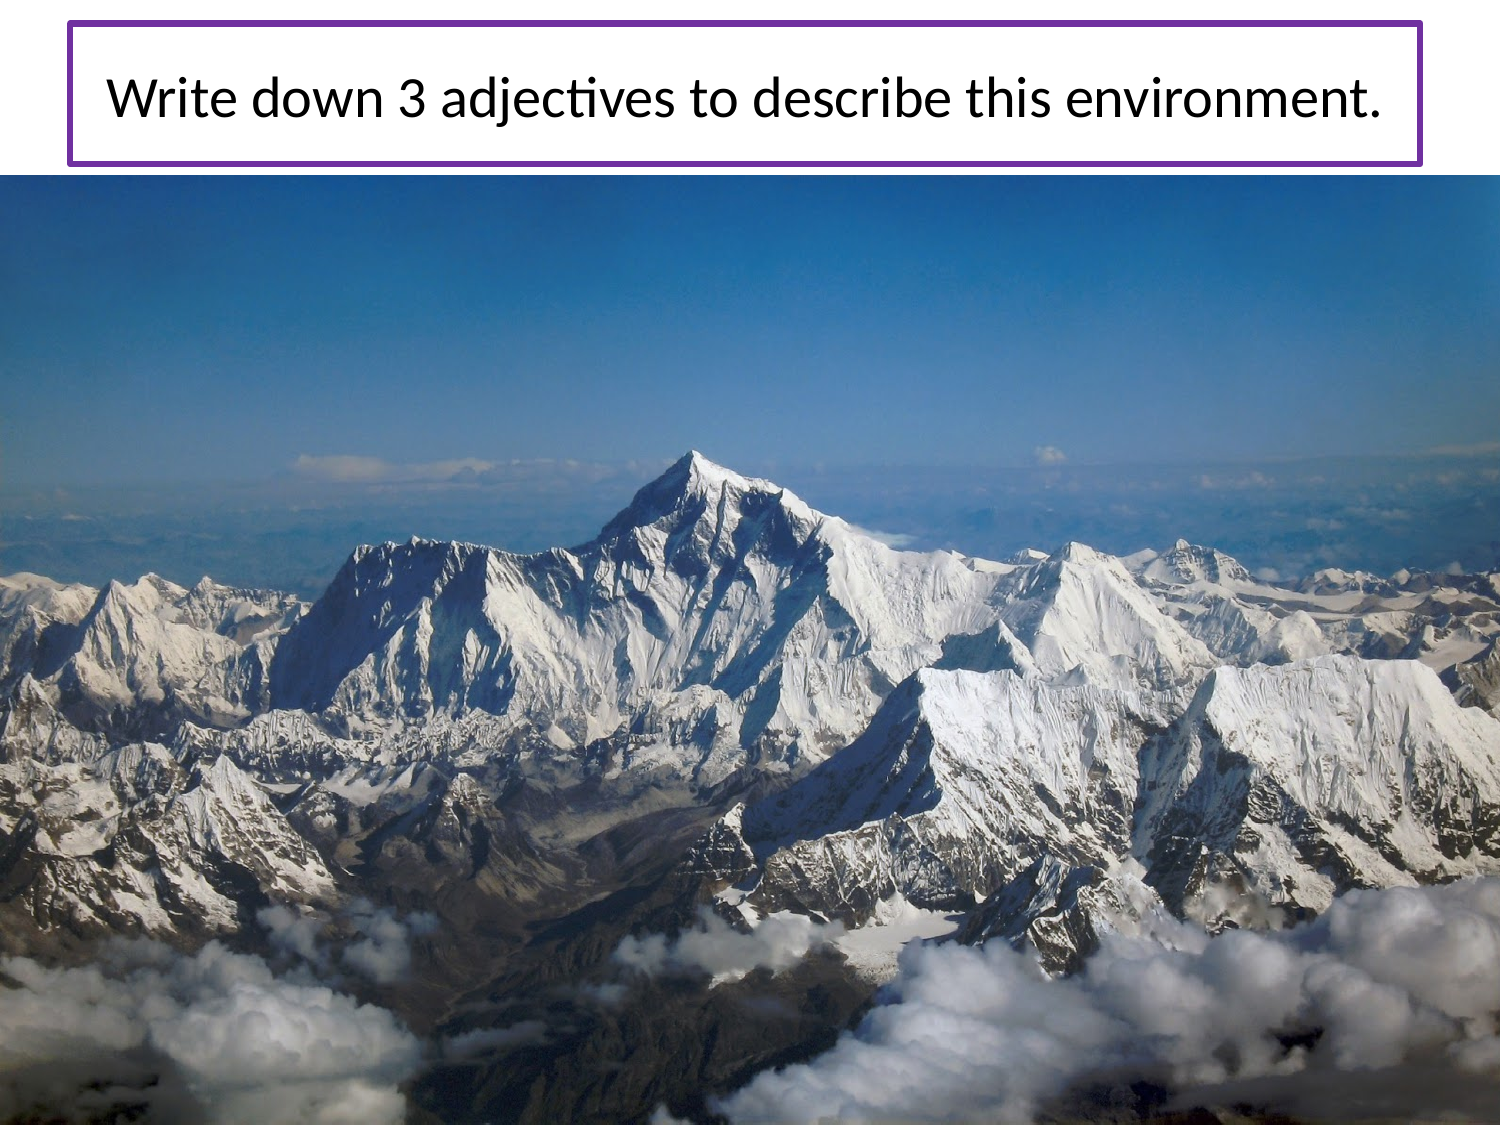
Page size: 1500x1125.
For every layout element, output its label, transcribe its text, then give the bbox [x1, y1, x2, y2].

title Write down 3 adjectives to describe this environment. [766, 23, 1421, 164]
picture [0, 175, 1500, 1125]
text_box [8, 0, 766, 174]
